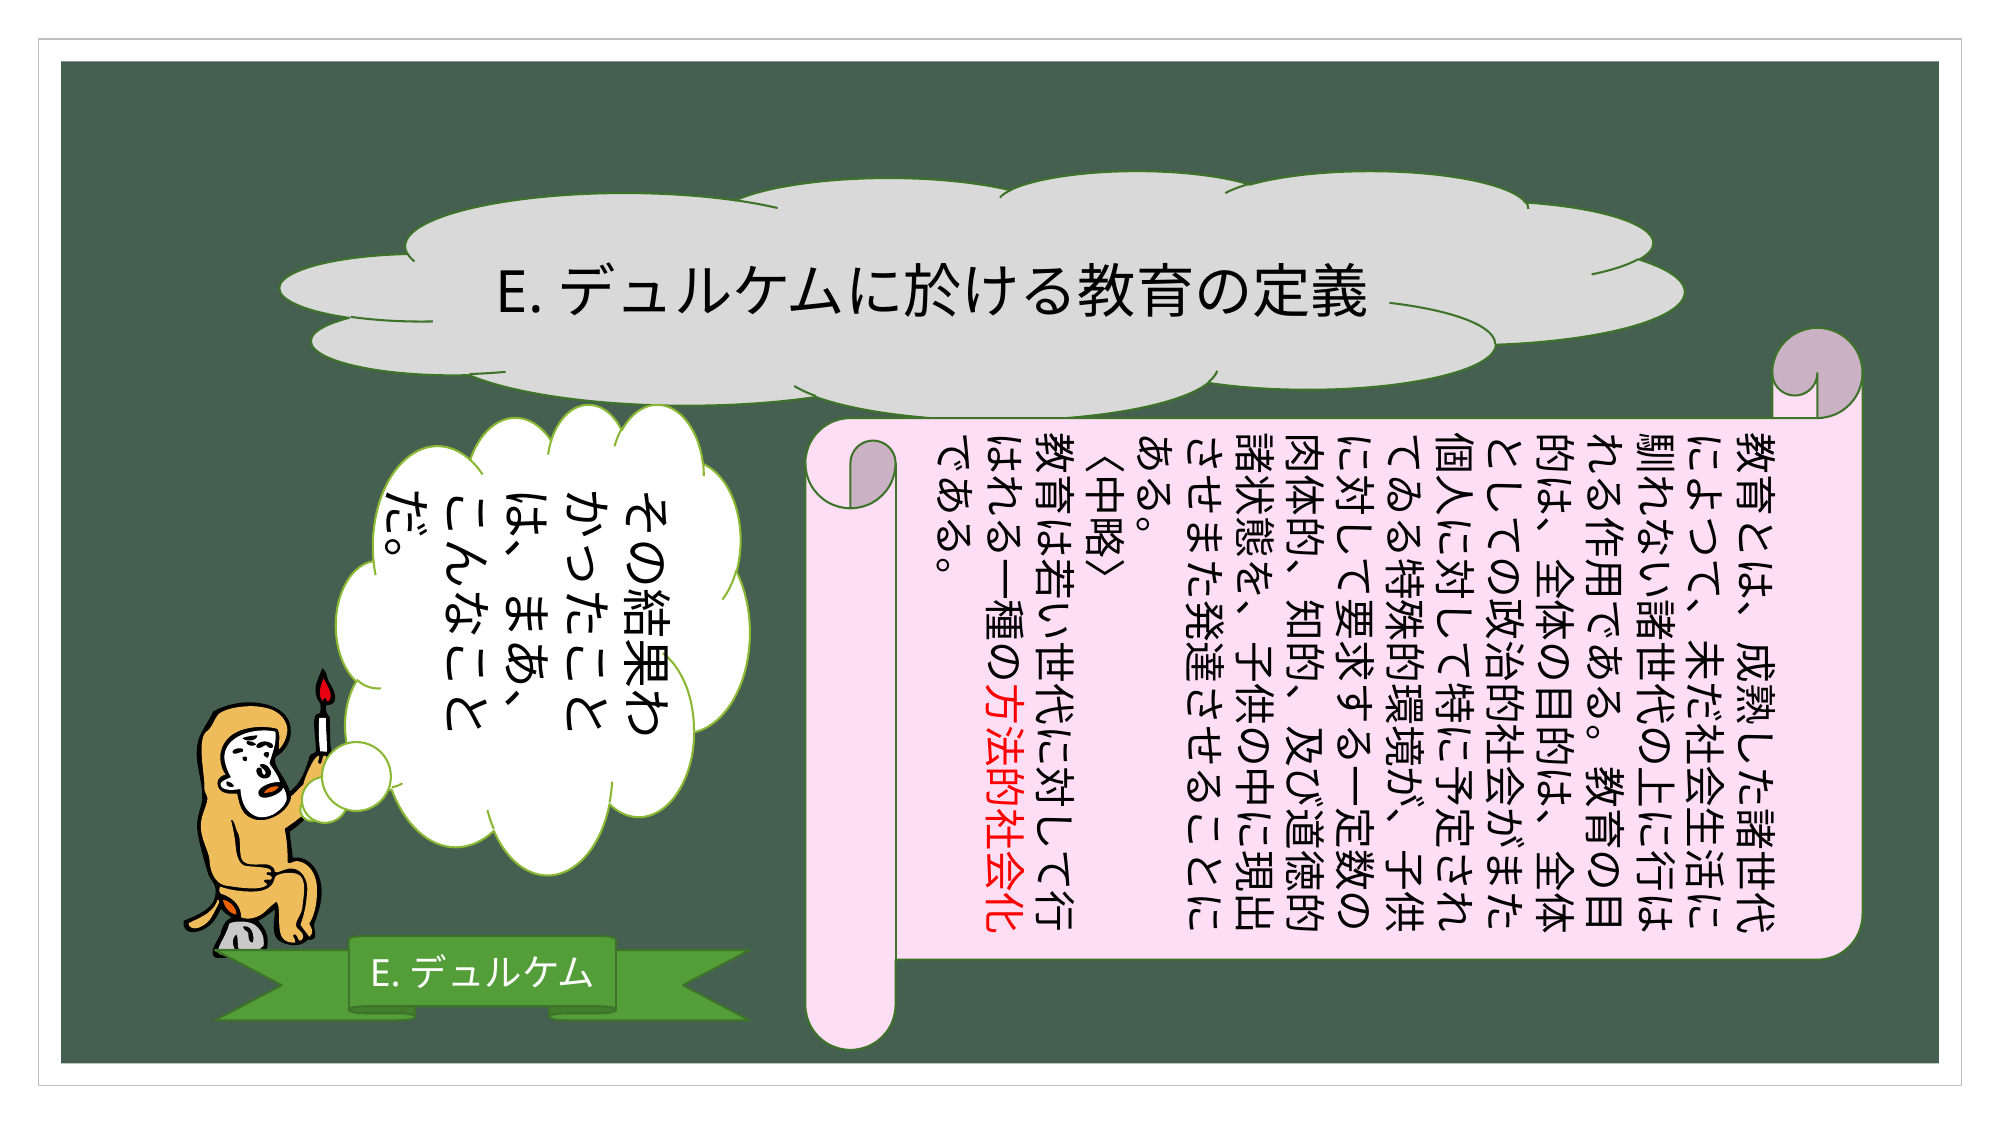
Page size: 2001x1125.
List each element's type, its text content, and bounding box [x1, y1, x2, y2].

text_box E.デュルケムに於ける教育の定義 [278, 170, 1686, 417]
text_box 教育とは、成熟した諸世代によつて、未だ社会生活に馴れない諸世代の上に行はれる作用である。教育の目的は、全体の目的は、全体としての政治的社会がまた個人に対して特に予定されてゐる特殊的環境が、子供に対して要求する一定数の肉体的、知的、及び道徳的諸状態を、子供の中に現出させまた発達させることにある。 〈中略〉 教育は若い世代に対して行はれる一種の方法的社会化である。 [804, 326, 1864, 1051]
text_box E.デュルケム [213, 934, 751, 1022]
picture [183, 668, 336, 958]
text_box その結果わかったことは、まあ、こんなことだ。 [334, 403, 751, 877]
